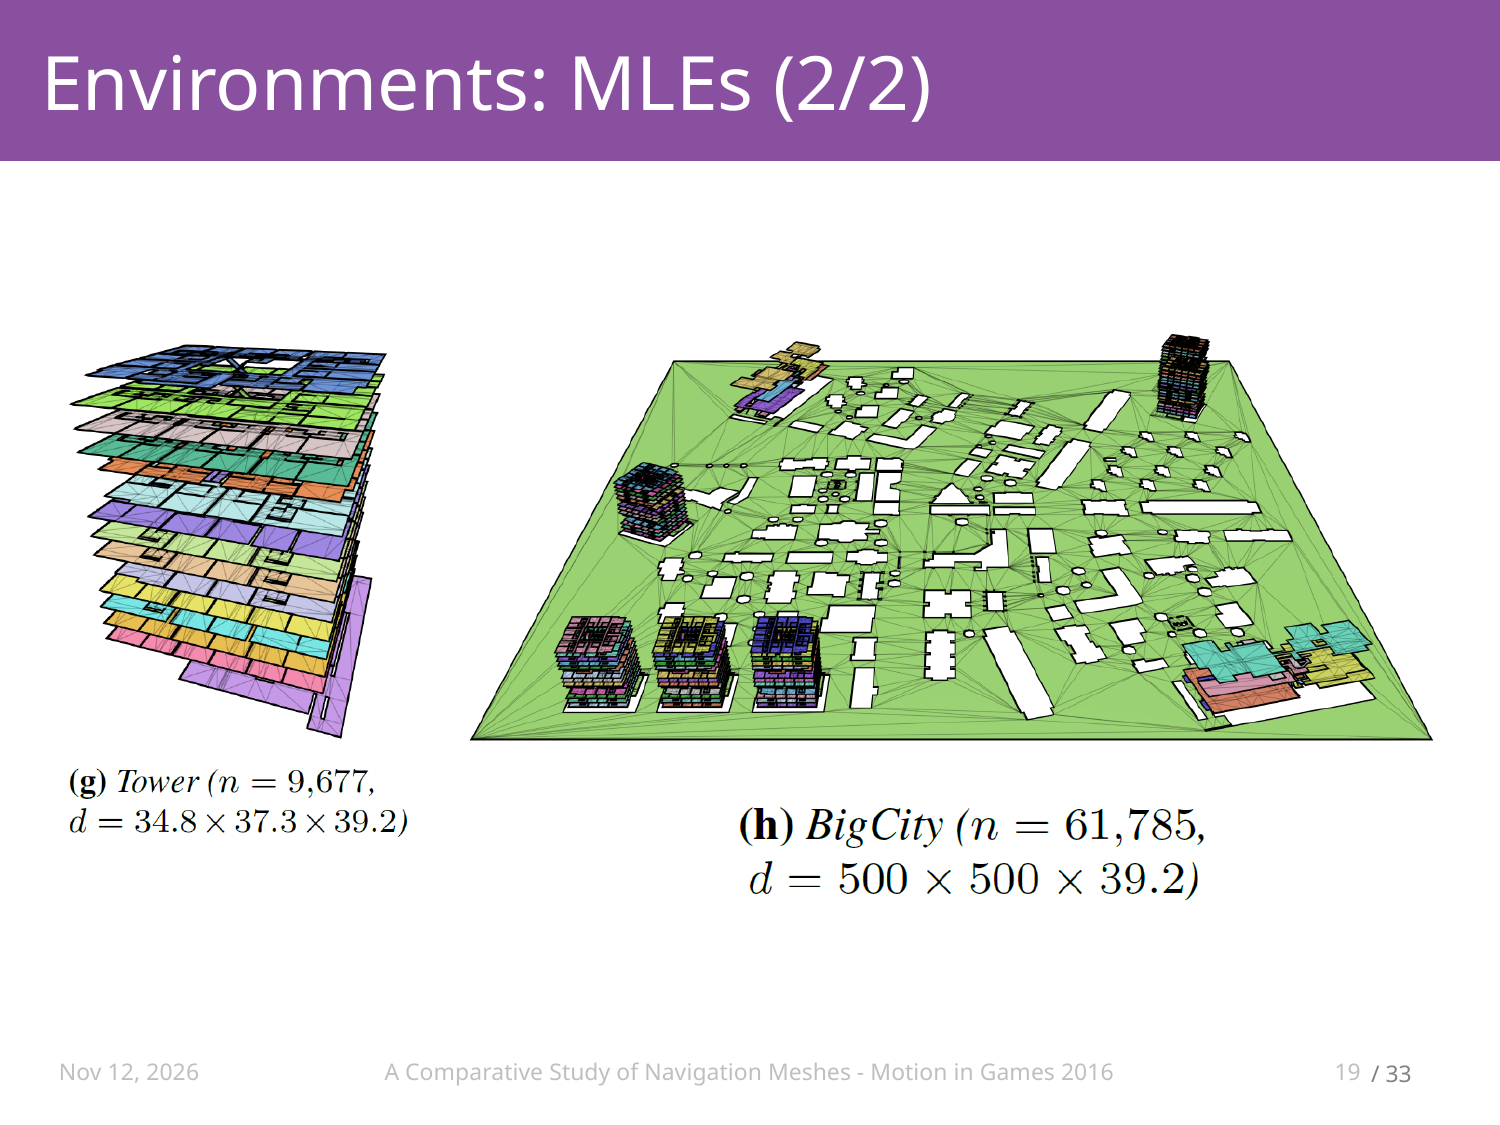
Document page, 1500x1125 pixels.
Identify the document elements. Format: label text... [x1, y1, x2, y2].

picture [442, 285, 1468, 941]
footer A Comparative Study of Navigation Meshes - Motion in Games 2016 [329, 1042, 1171, 1103]
slide_number 25-Oct-16 [43, 1042, 302, 1103]
picture [40, 324, 425, 851]
slide_number 19 [1198, 1042, 1376, 1103]
title Environments: MLEs (2/2) [0, 0, 1500, 161]
